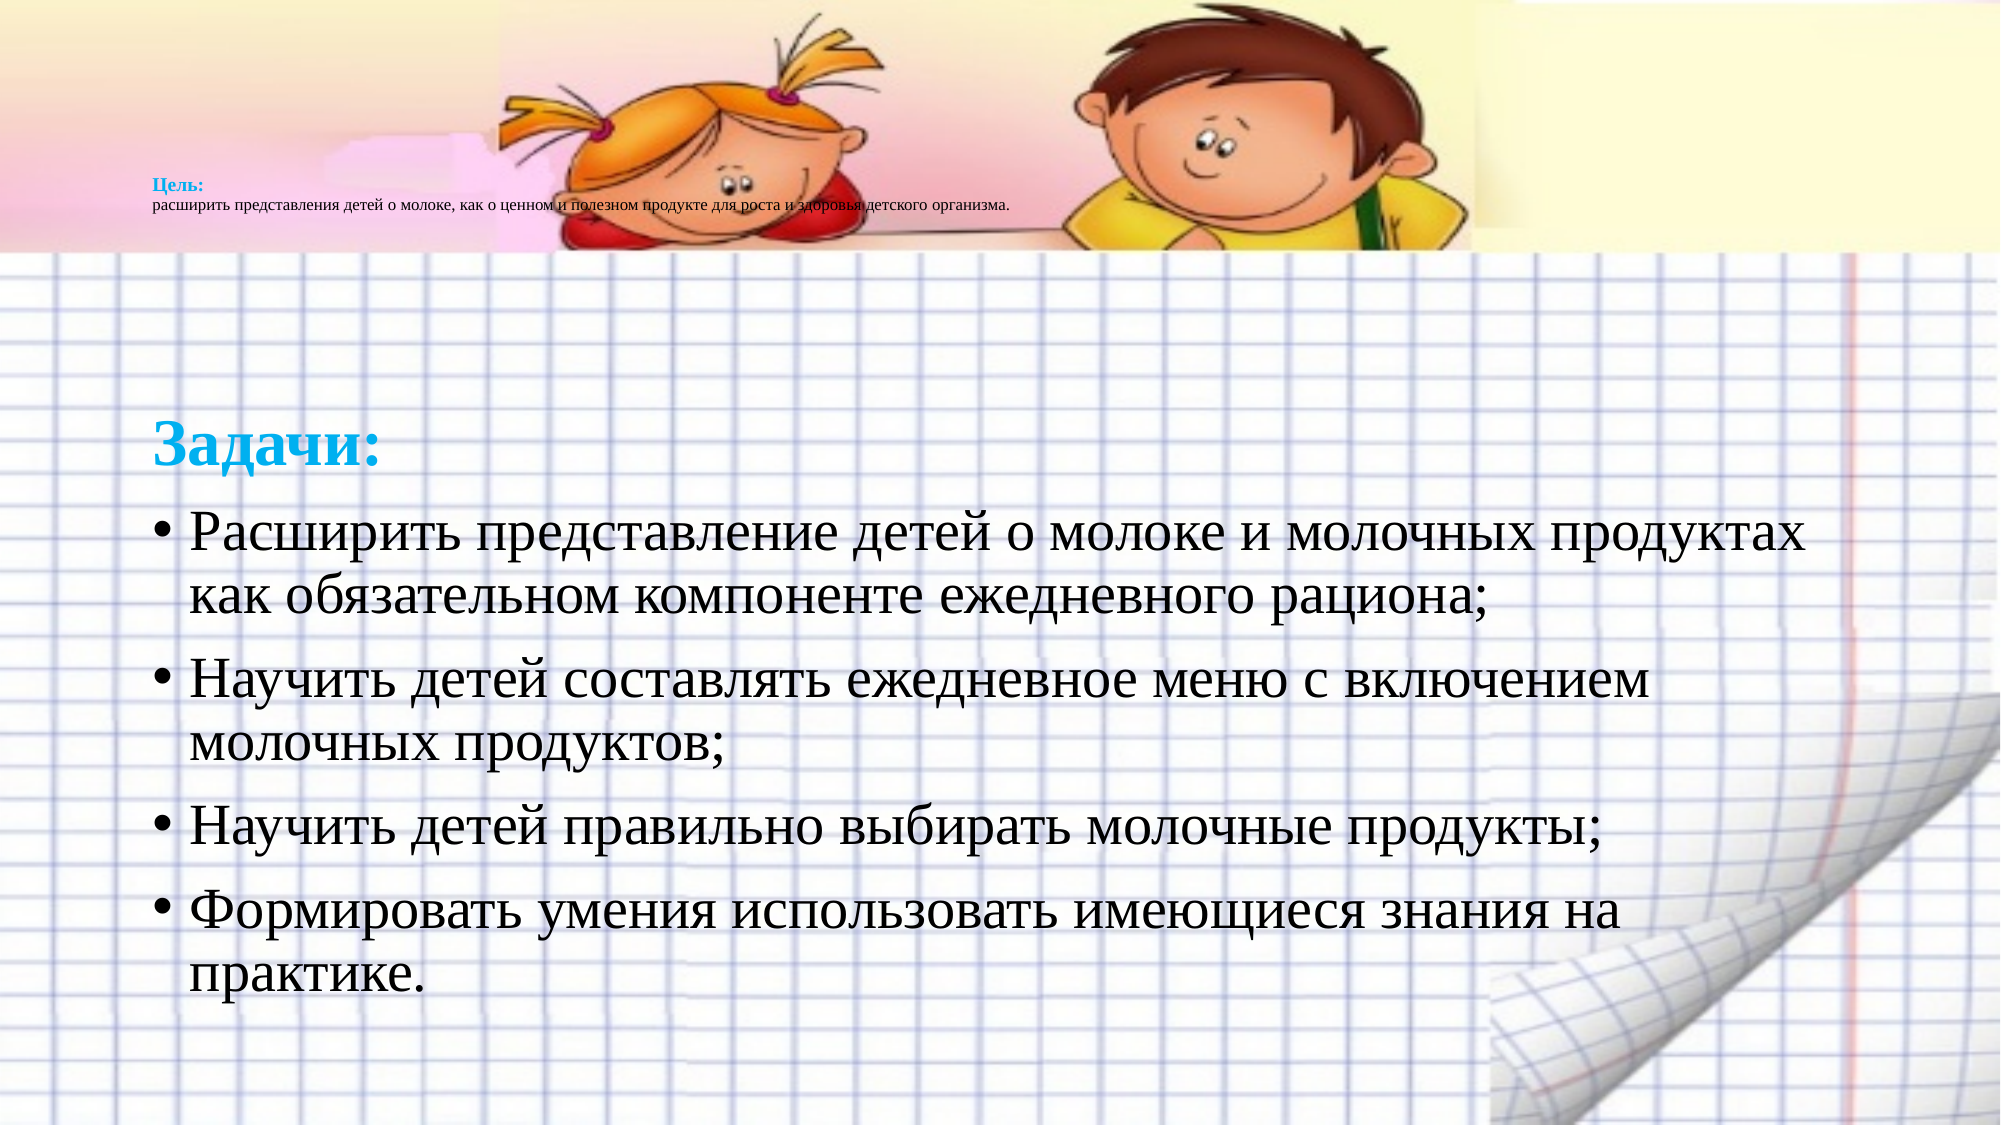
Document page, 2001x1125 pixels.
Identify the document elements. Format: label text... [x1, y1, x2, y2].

title Цель: расширить представления детей о молоке, как о ценном и полезном продукте для роста и здоровья детского организма. [137, 59, 1863, 263]
list Задачи: Расширить представление детей о молоке и молочных продуктах как обязательном компоненте ежедневного рациона; Научить детей составлять ежедневное меню с включением молочных продуктов; Научить детей правильно выбирать молочные продукты; Формировать умения использовать имеющиеся знания на практике. [137, 299, 1863, 1014]
picture [0, 0, 2001, 1125]
